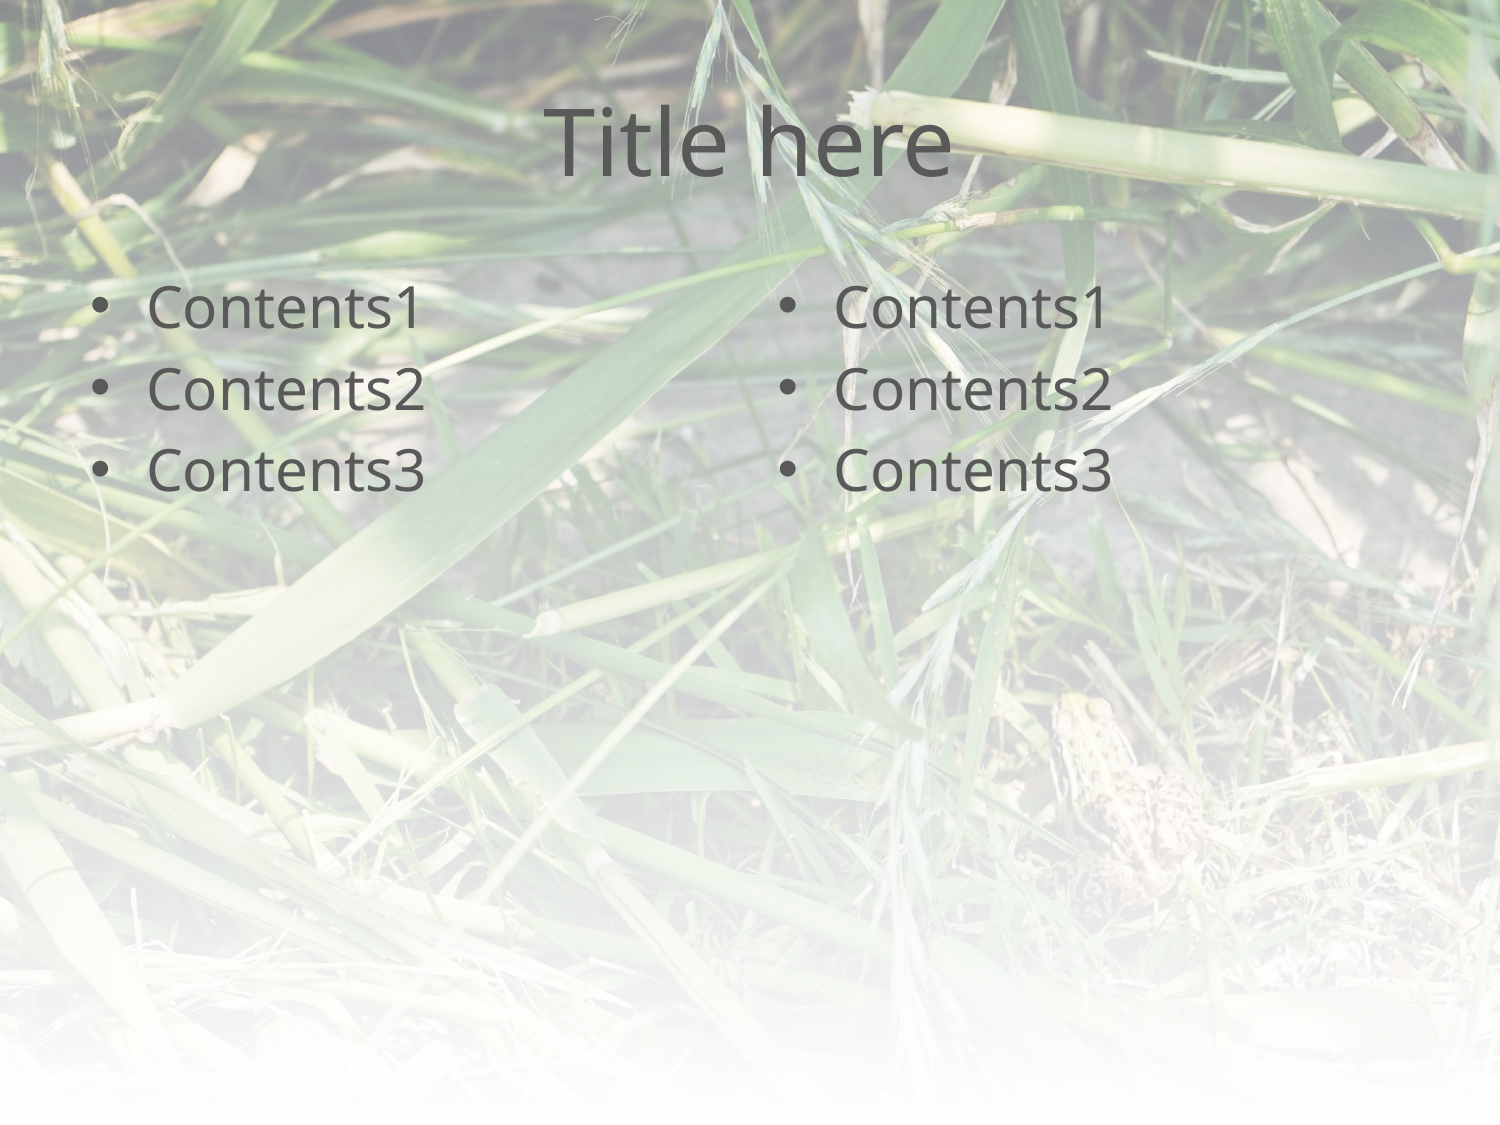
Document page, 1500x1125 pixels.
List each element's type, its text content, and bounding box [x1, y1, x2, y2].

list Contents1 Contents2 Contents3 [762, 262, 1425, 1005]
title Title here [75, 45, 1425, 233]
text_box [0, 0, 1500, 1125]
list Contents1 Contents2 Contents3 [75, 262, 738, 1005]
